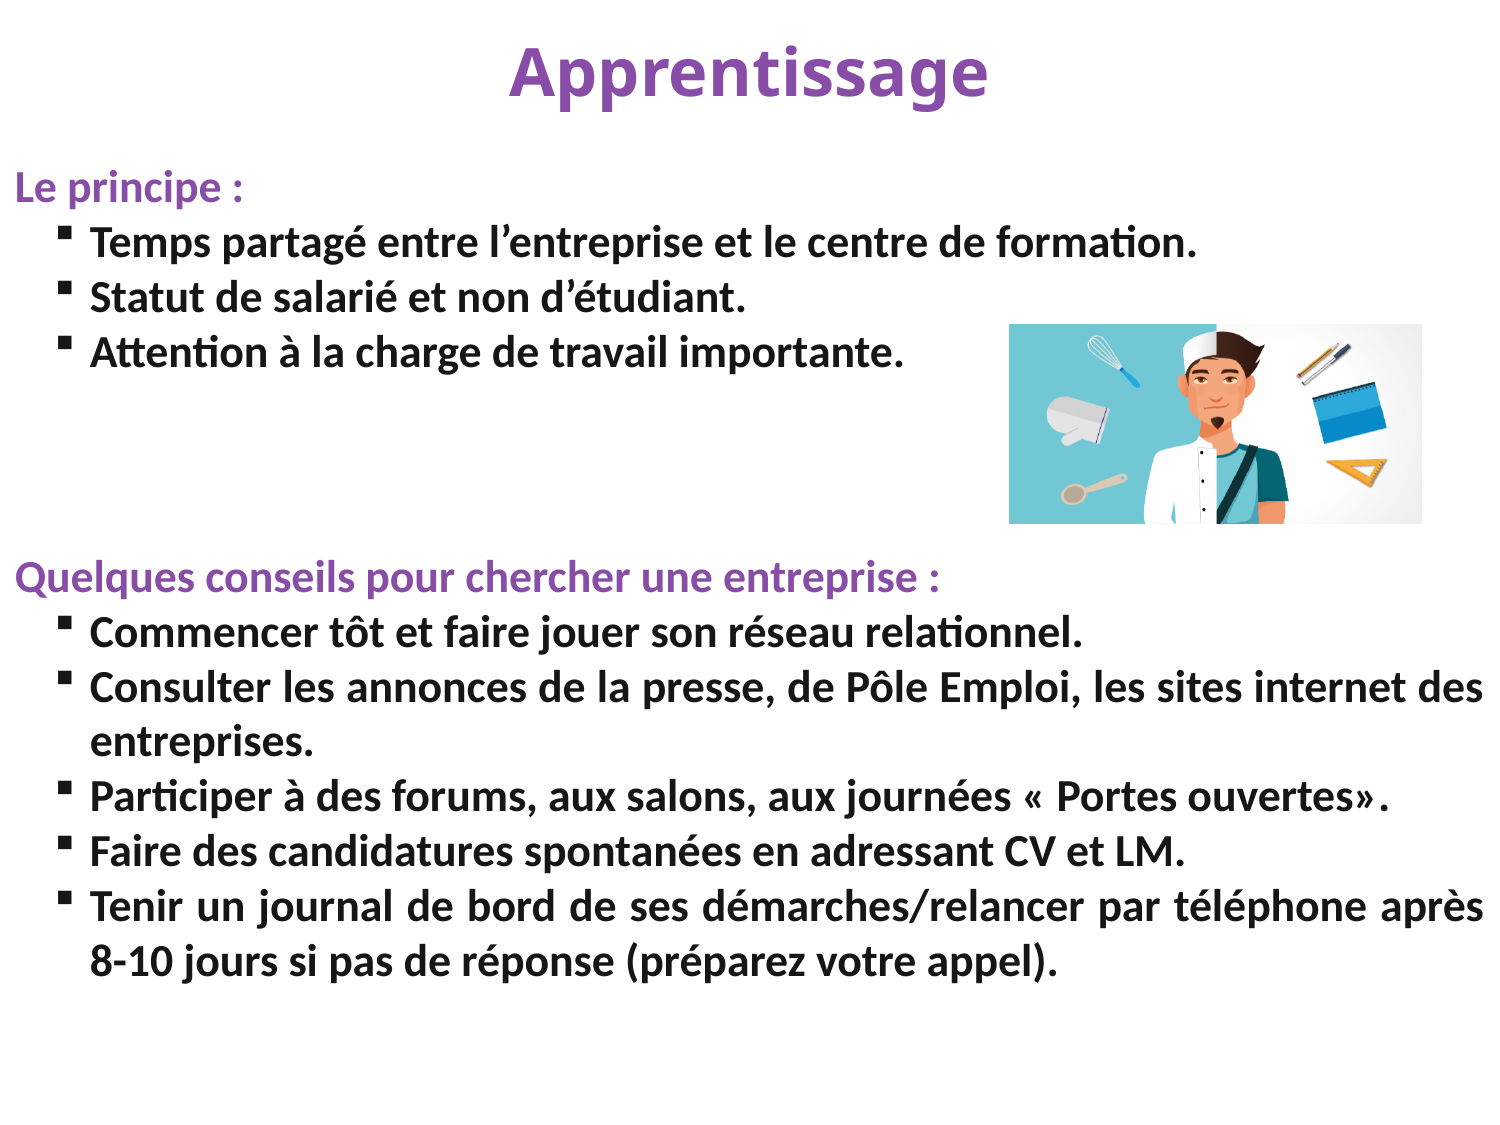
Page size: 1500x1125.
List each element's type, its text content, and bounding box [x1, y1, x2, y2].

text_box Le principe : Temps partagé entre l’entreprise et le centre de formation. Statut de salarié et non d’étudiant. Attention à la charge de travail importante. [0, 149, 1500, 422]
picture [1009, 323, 1422, 525]
text_box Apprentissage [0, 27, 1500, 119]
text_box Quelques conseils pour chercher une entreprise : Commencer tôt et faire jouer son réseau relationnel. Consulter les annonces de la presse, de Pôle Emploi, les sites internet des entreprises. Participer à des forums, aux salons, aux journées « Portes ouvertes». Faire des candidatures spontanées en adressant CV et LM. Tenir un journal de bord de ses démarches/relancer par téléphone après 8-10 jours si pas de réponse (préparez votre appel). [0, 538, 1500, 1002]
